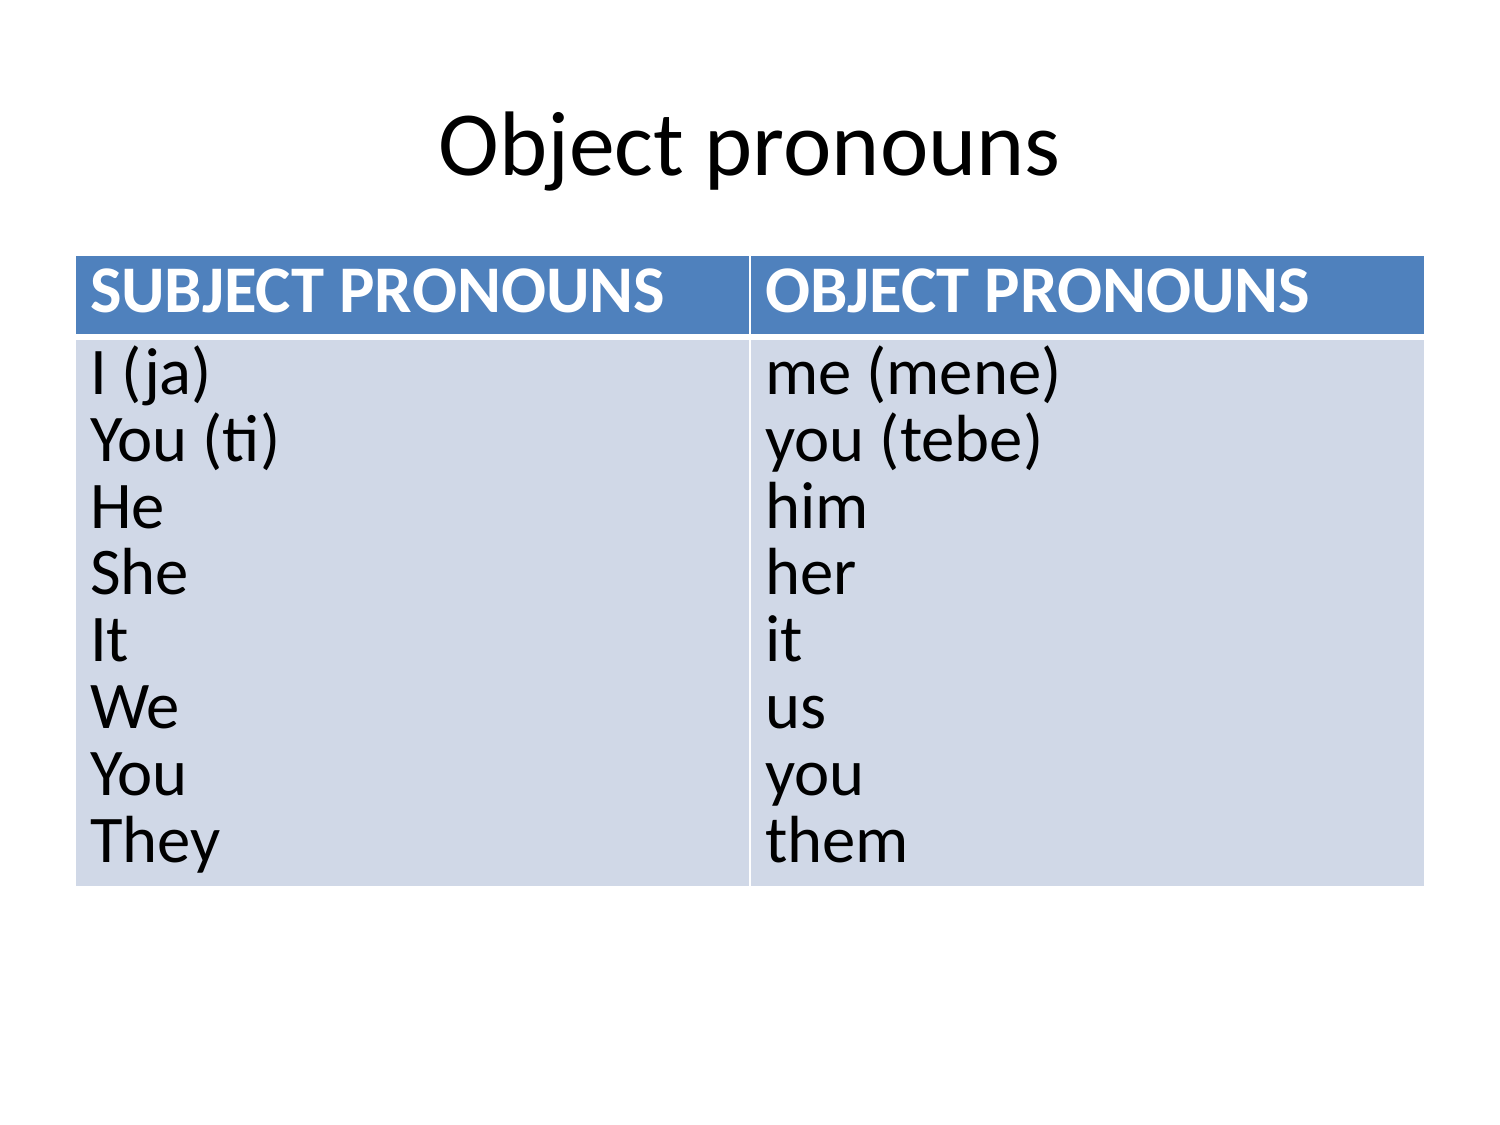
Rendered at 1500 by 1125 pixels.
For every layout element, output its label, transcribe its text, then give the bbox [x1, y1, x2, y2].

title Object pronouns [75, 45, 1425, 233]
table_header OBJECT PRONOUNS [751, 256, 1424, 334]
table_cell me (mene) you (tebe) him her it us you them [751, 340, 1424, 886]
table_cell I (ja) You (ti) He She It We You They [76, 340, 749, 886]
table_header SUBJECT PRONOUNS [76, 256, 749, 334]
